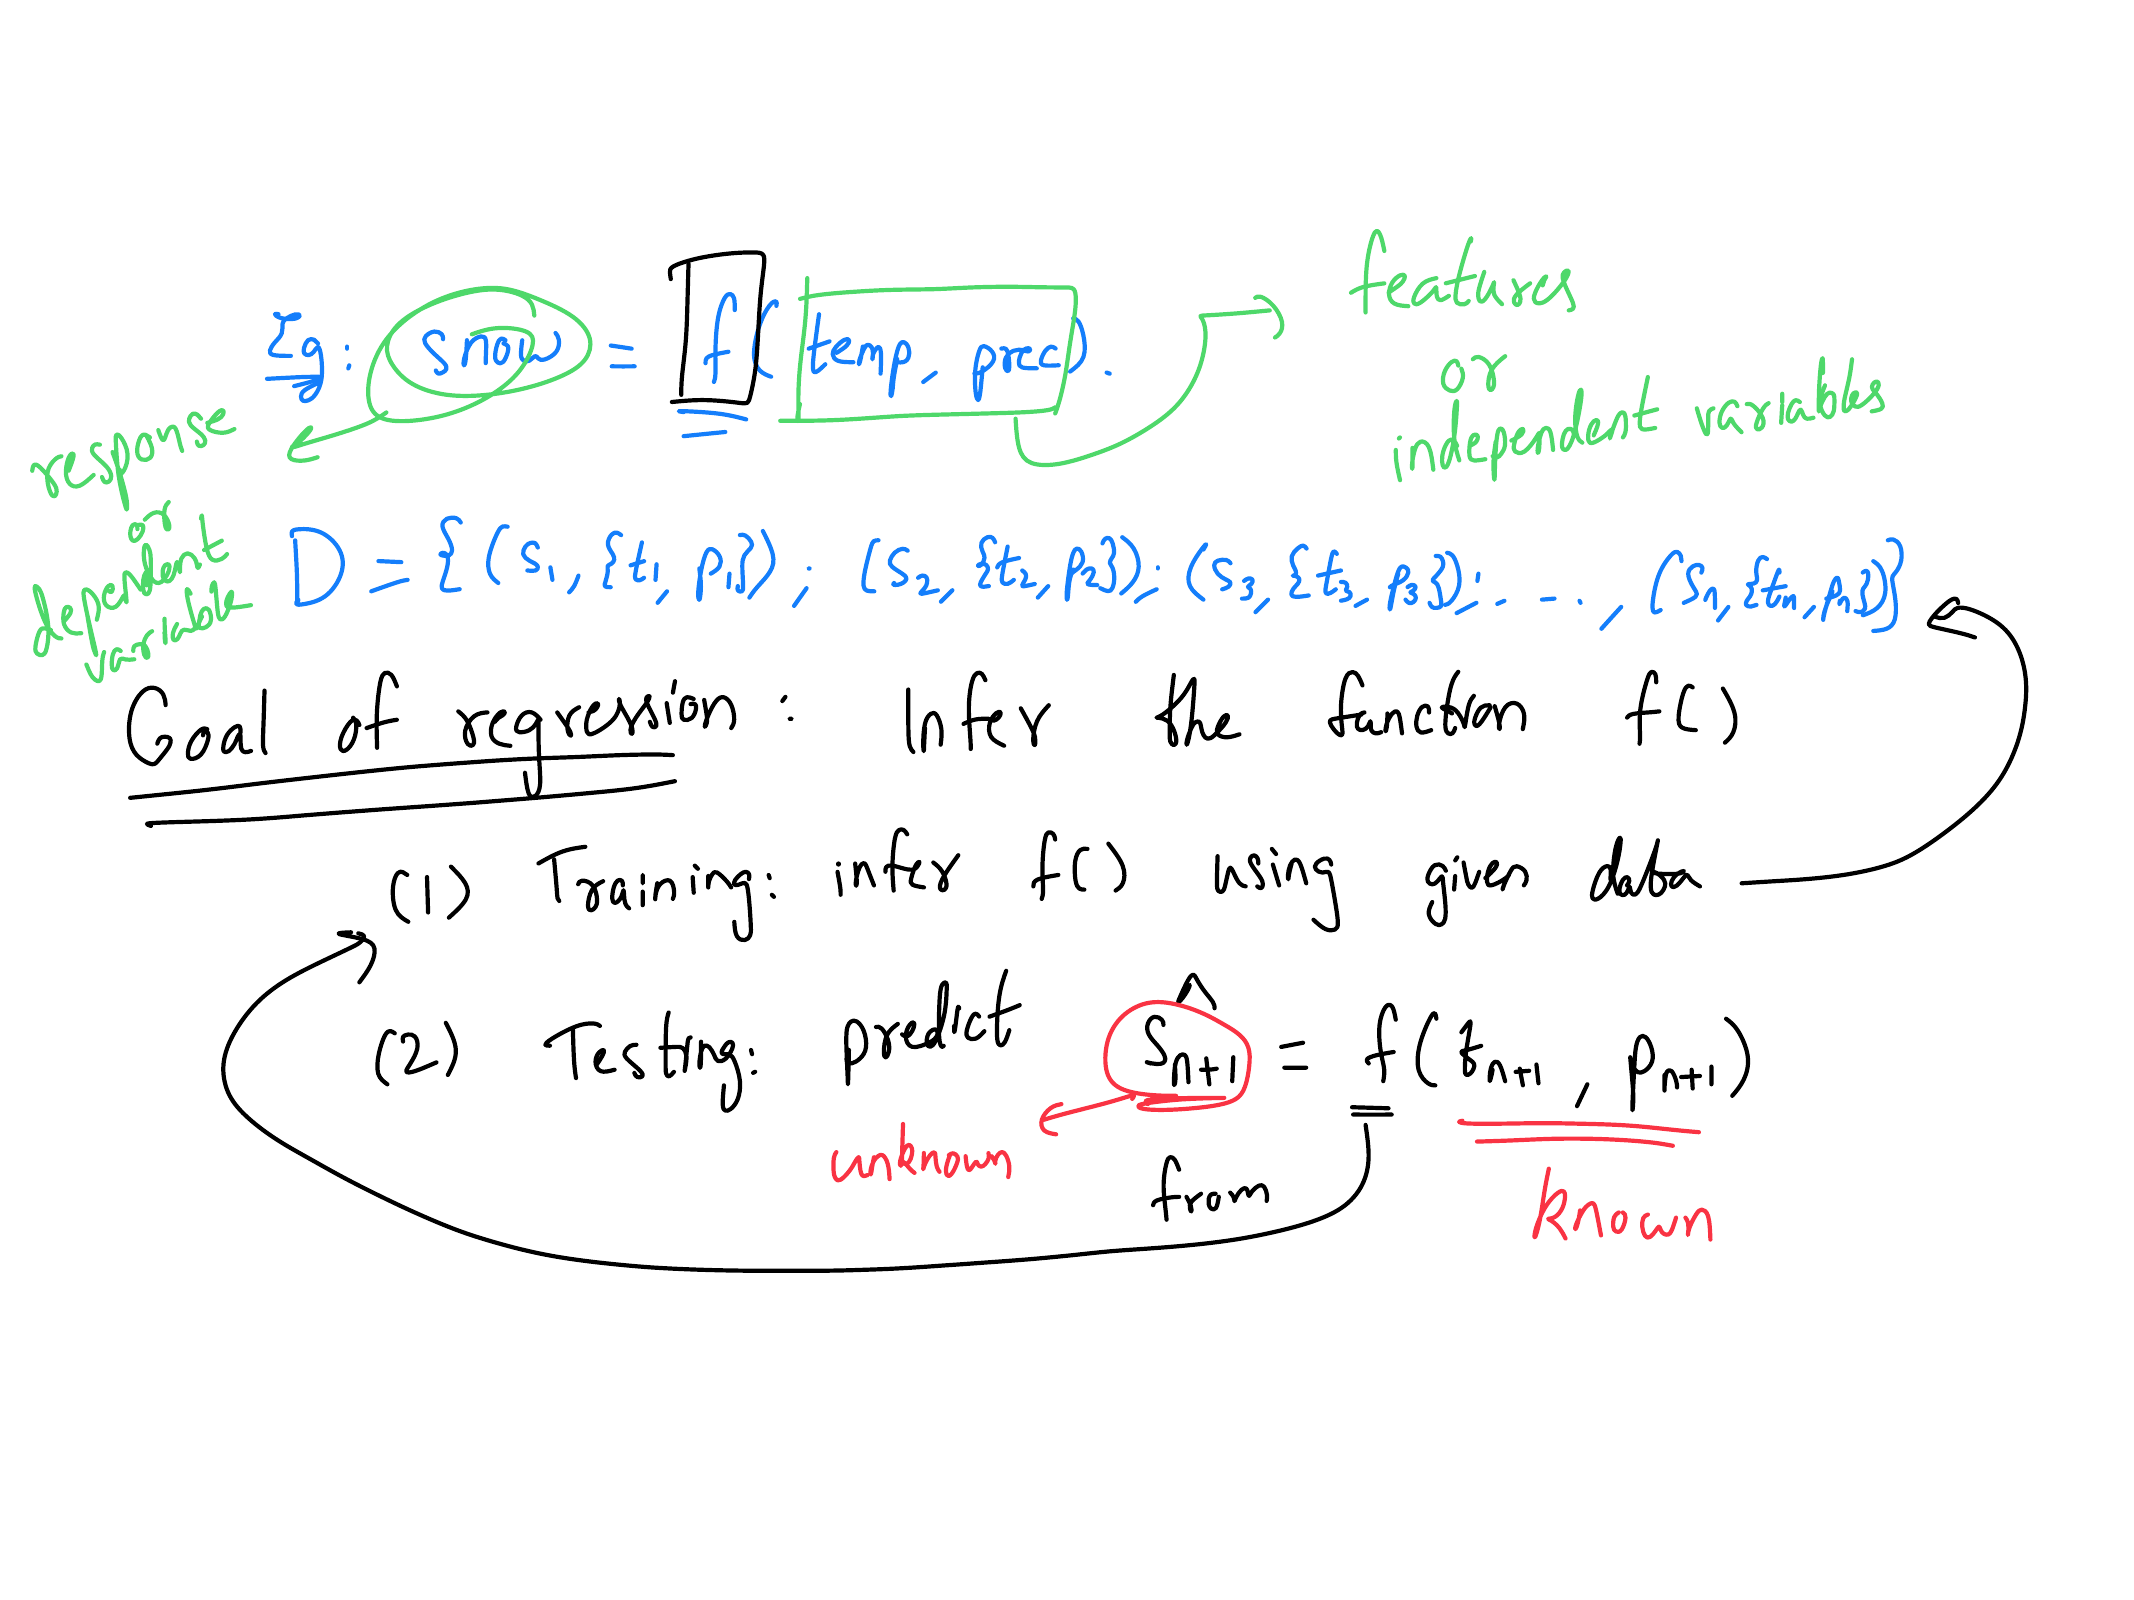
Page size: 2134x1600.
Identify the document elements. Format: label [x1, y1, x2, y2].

text_box [31, 230, 2027, 1272]
